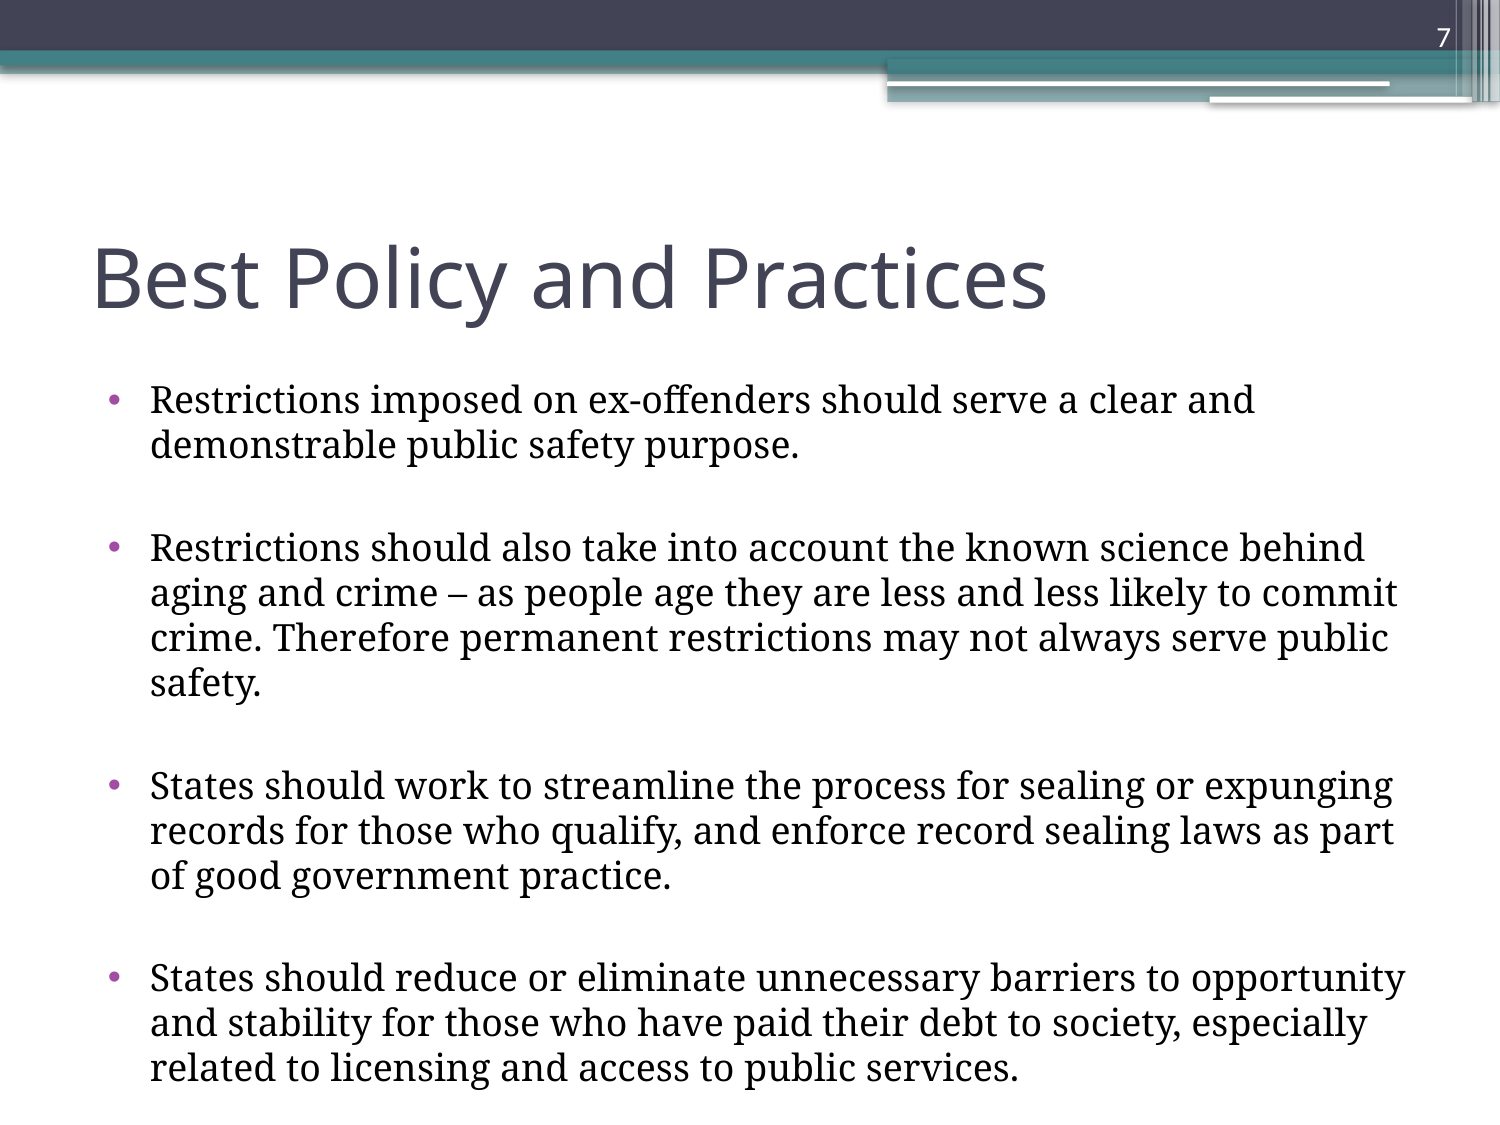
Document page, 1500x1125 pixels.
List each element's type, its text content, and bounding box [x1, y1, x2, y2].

list Restrictions imposed on ex-offenders should serve a clear and demonstrable public safety purpose. Restrictions should also take into account the known science behind aging and crime – as people age they are less and less likely to commit crime. Therefore permanent restrictions may not always serve public safety. States should work to streamline the process for sealing or expunging records for those who qualify, and enforce record sealing laws as part of good government practice. States should reduce or eliminate unnecessary barriers to opportunity and stability for those who have paid their debt to society, especially related to licensing and access to public services. [75, 369, 1425, 1079]
title Best Policy and Practices [75, 187, 1425, 363]
slide_number 7 [1340, 0, 1466, 61]
